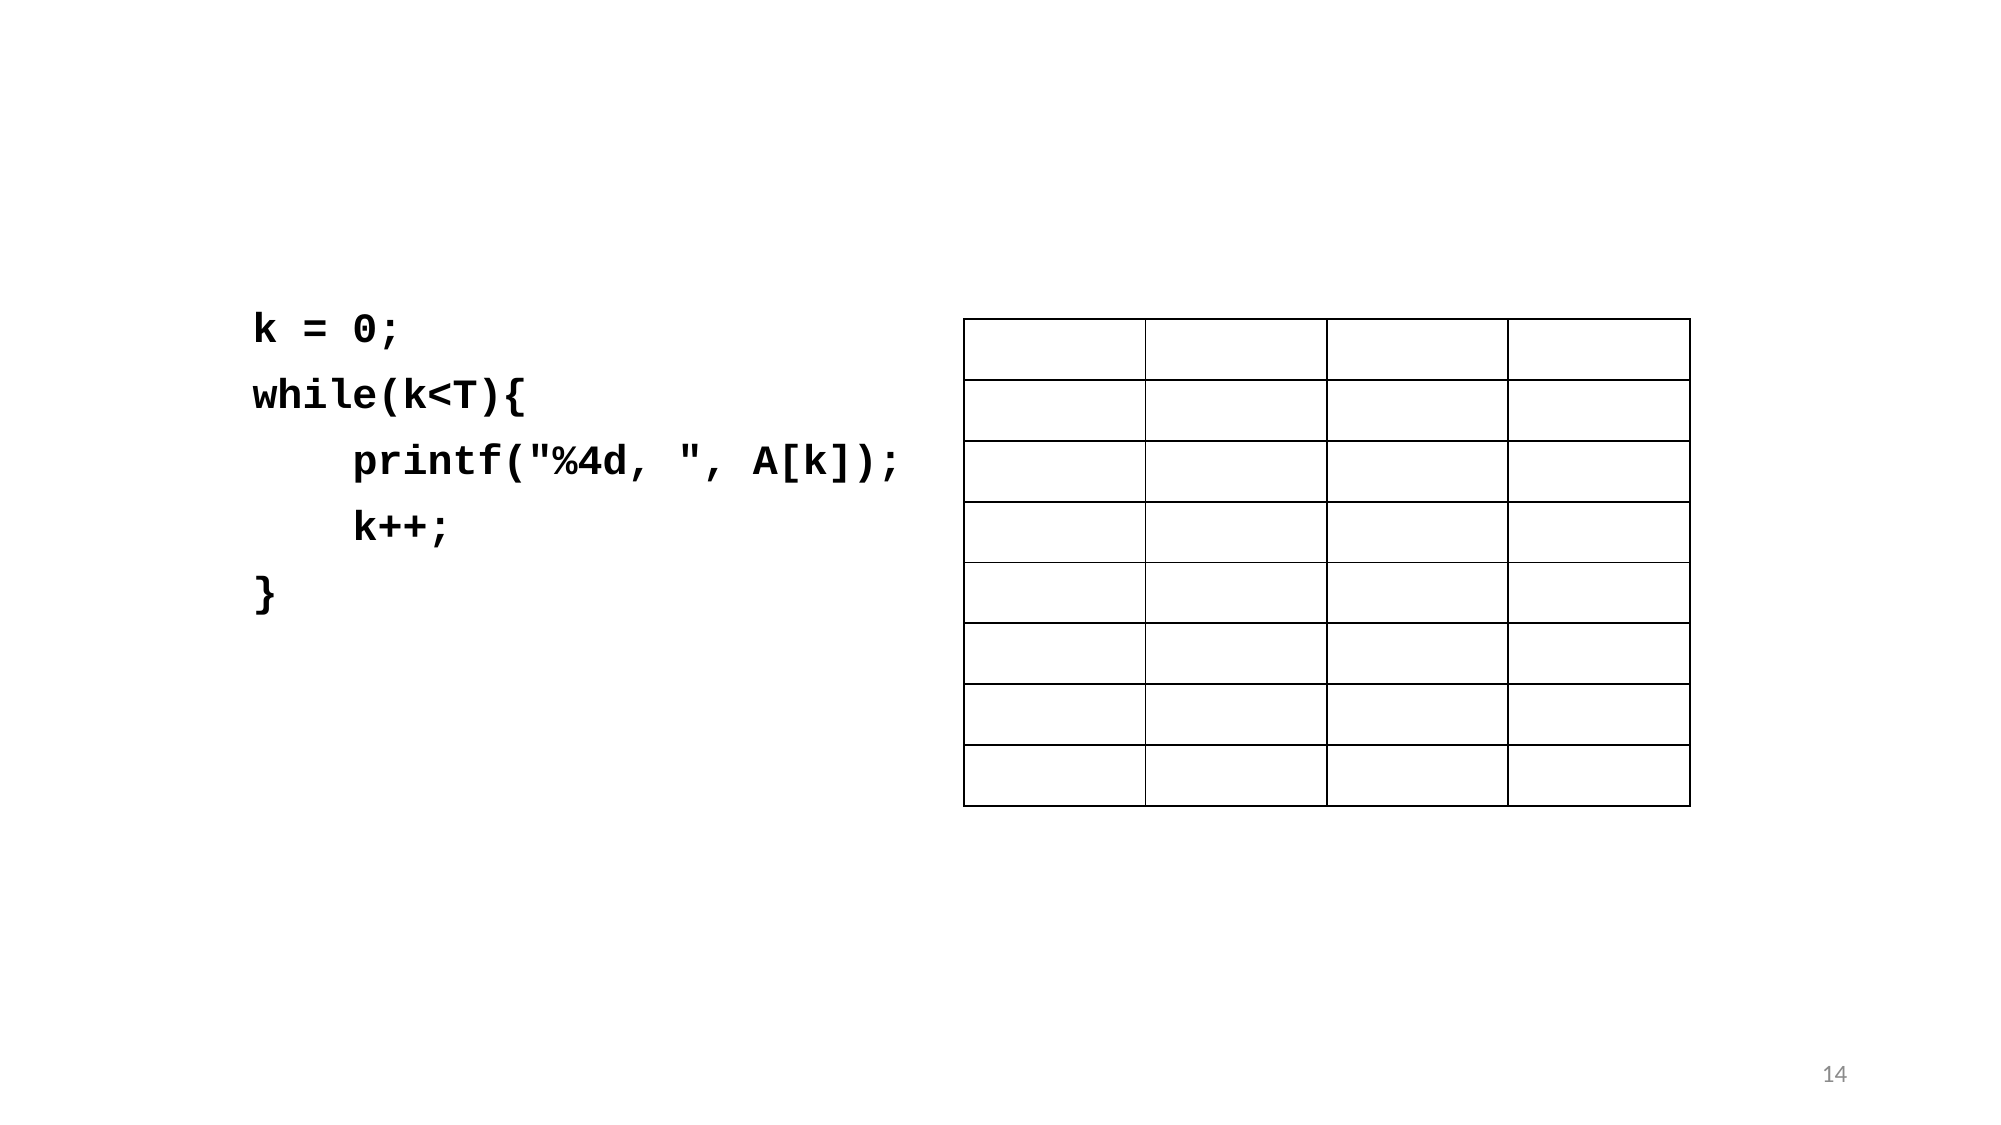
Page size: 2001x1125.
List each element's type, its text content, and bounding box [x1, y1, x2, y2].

table_header [1328, 320, 1507, 379]
table_cell [1509, 624, 1689, 683]
table_cell [965, 563, 1145, 622]
table_cell [1328, 381, 1507, 440]
table_cell [1146, 746, 1326, 805]
table_header [1509, 320, 1689, 379]
table_cell [965, 624, 1145, 683]
table_header [1146, 320, 1326, 379]
table_cell [1146, 442, 1326, 501]
table_cell [1146, 381, 1326, 440]
table_cell [1328, 746, 1507, 805]
table_cell [965, 381, 1145, 440]
table_cell [1328, 563, 1507, 622]
table_cell [1146, 685, 1326, 744]
table_header [965, 320, 1145, 379]
table_cell [1146, 563, 1326, 622]
table_cell [965, 746, 1145, 805]
table_cell [1328, 442, 1507, 501]
table_cell [1328, 503, 1507, 562]
table_cell [1146, 503, 1326, 562]
table_cell [1509, 381, 1689, 440]
table_cell [1146, 624, 1326, 683]
table_cell [1509, 563, 1689, 622]
list k = 0; while(k<T){ printf("%4d, ", A[k]); k++; } [137, 299, 938, 1014]
table_cell [1328, 685, 1507, 744]
table_cell [965, 442, 1145, 501]
table_cell [1509, 503, 1689, 562]
table_cell [1509, 442, 1689, 501]
slide_number 14 [1412, 1042, 1863, 1103]
table_cell [1509, 746, 1689, 805]
table_cell [1509, 685, 1689, 744]
table_cell [1328, 624, 1507, 683]
table_cell [965, 503, 1145, 562]
table_cell [965, 685, 1145, 744]
